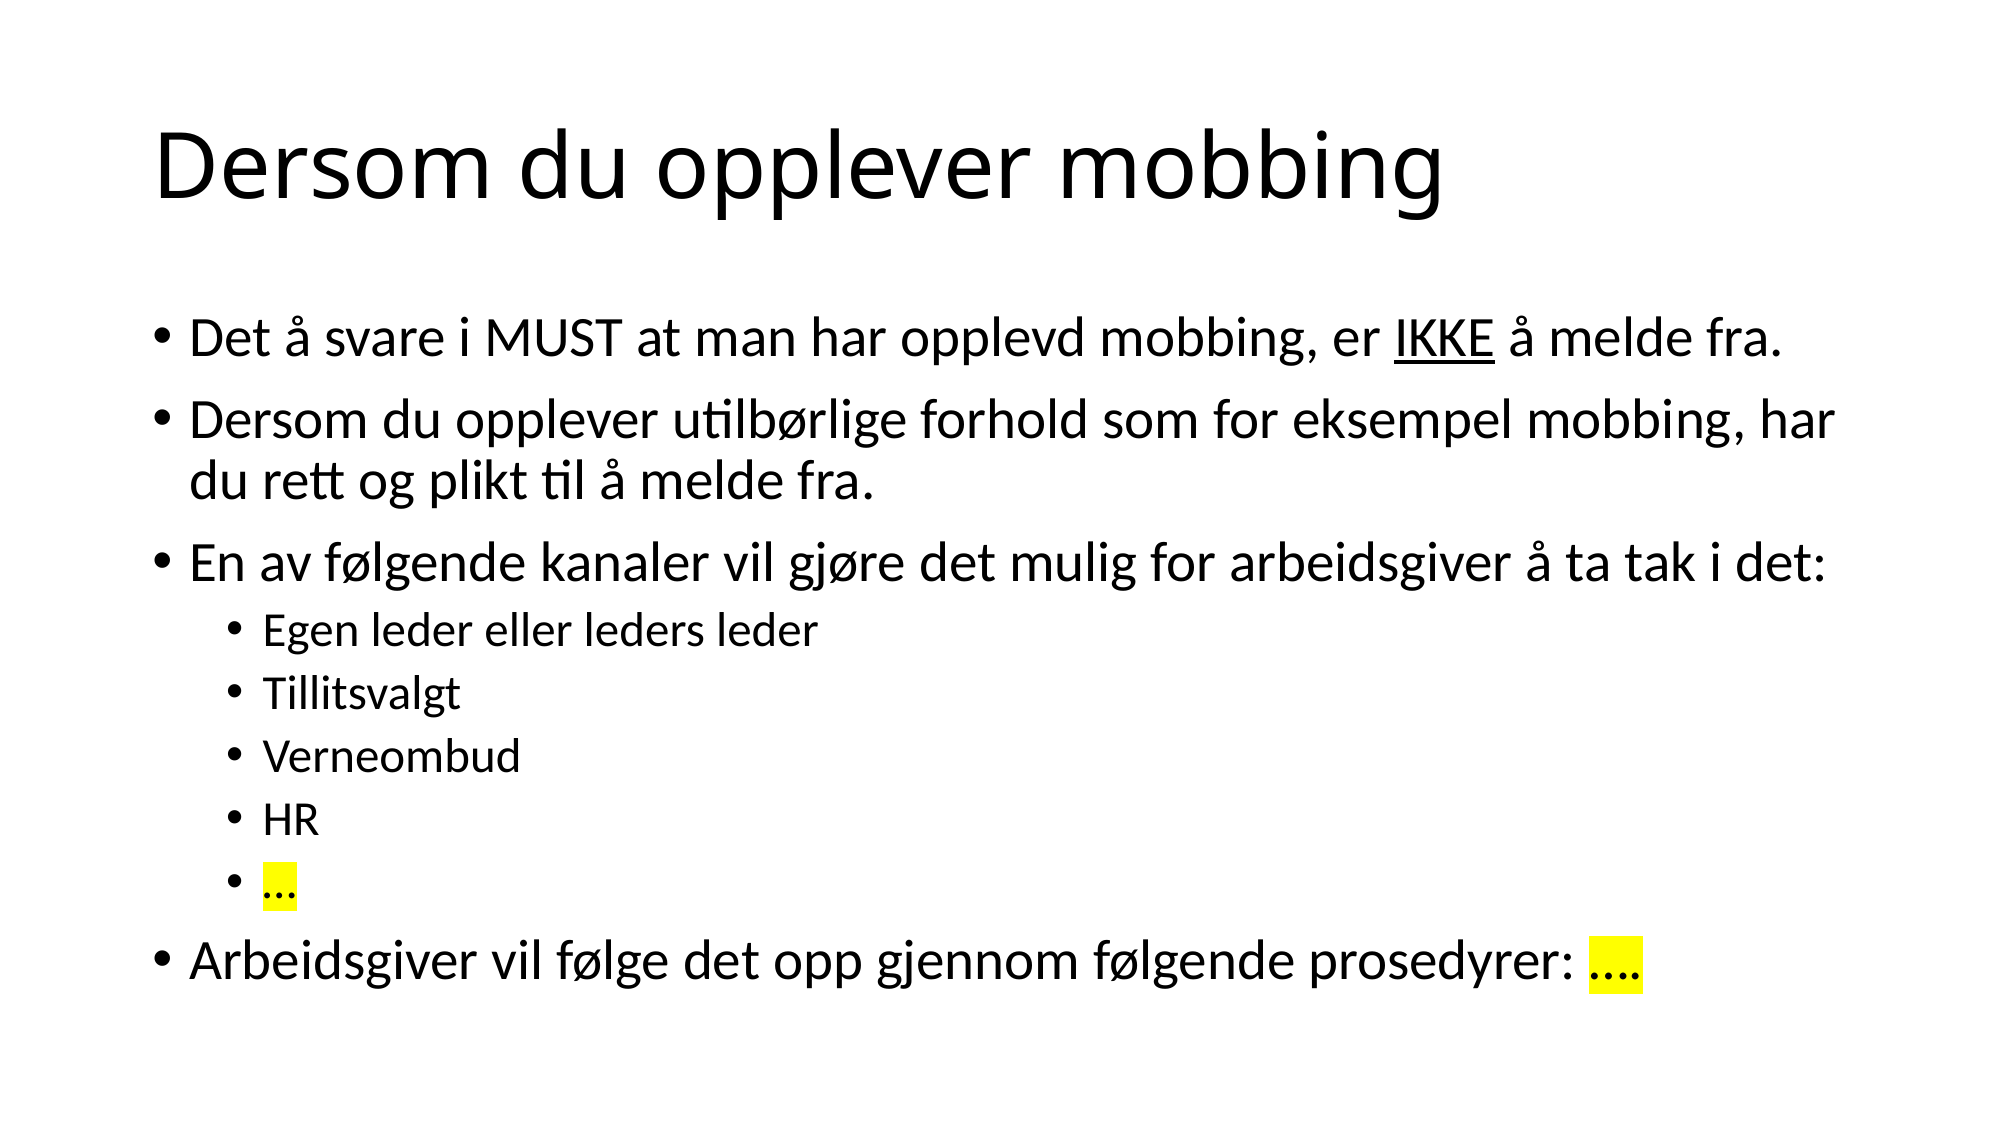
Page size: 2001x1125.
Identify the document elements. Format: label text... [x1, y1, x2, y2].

list Det å svare i MUST at man har opplevd mobbing, er IKKE å melde fra. Dersom du opplever utilbørlige forhold som for eksempel mobbing, har du rett og plikt til å melde fra. En av følgende kanaler vil gjøre det mulig for arbeidsgiver å ta tak i det: Egen leder eller leders leder Tillitsvalgt Verneombud HR … Arbeidsgiver vil følge det opp gjennom følgende prosedyrer: …. [137, 299, 1863, 1014]
title Dersom du opplever mobbing [137, 59, 1863, 278]
